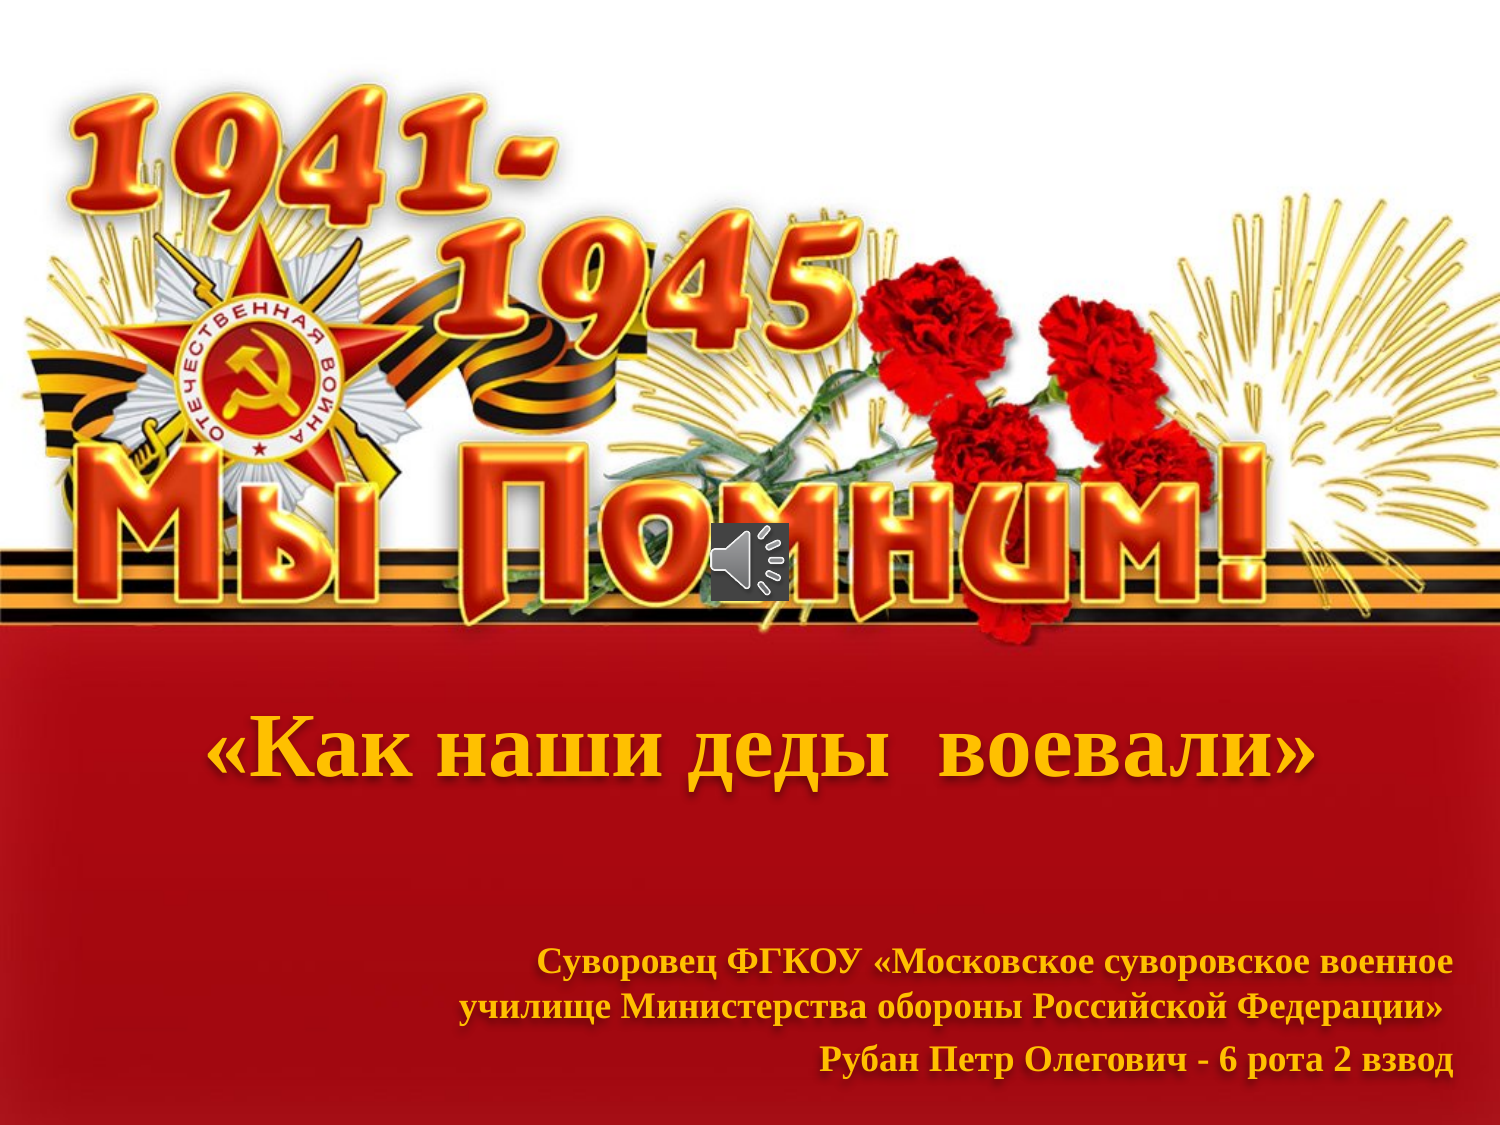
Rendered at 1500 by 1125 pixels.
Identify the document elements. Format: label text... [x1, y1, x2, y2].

title «Как наши деды воевали» [147, 645, 1376, 834]
subtitle Суворовец ФГКОУ «Московское суворовское военное училище Министерства обороны Российской Федерации» Рубан Петр Олегович - 6 рота 2 взвод [419, 928, 1470, 1094]
picture [0, 0, 1500, 1125]
